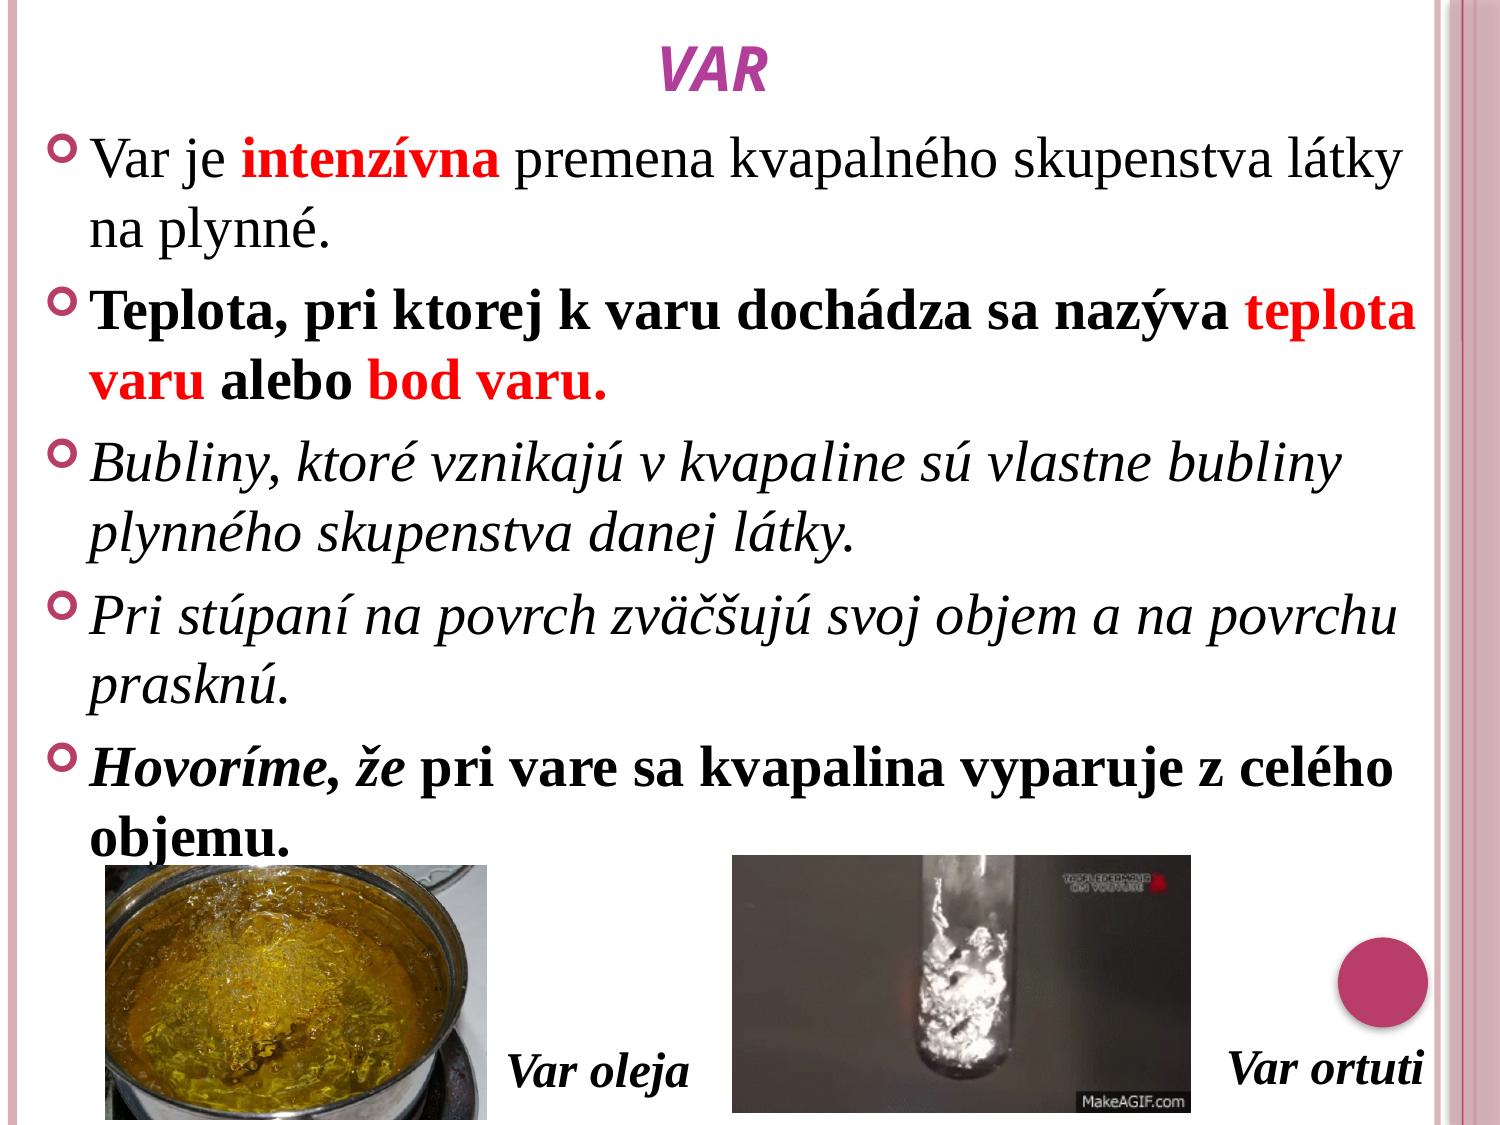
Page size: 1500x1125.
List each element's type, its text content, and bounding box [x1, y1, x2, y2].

list Var je intenzívna premena kvapalného skupenstva látky na plynné. Teplota, pri ktorej k varu dochádza sa nazýva teplota varu alebo bod varu. Bubliny, ktoré vznikajú v kvapaline sú vlastne bubliny plynného skupenstva danej látky. Pri stúpaní na povrch zväčšujú svoj objem a na povrchu prasknú. Hovoríme, že pri vare sa kvapalina vyparuje z celého objemu. [29, 111, 1465, 1010]
text_box Var ortuti [1196, 1026, 1490, 1102]
text_box Var oleja [492, 1029, 726, 1105]
picture [104, 865, 487, 1120]
title Var [100, 4, 1326, 111]
picture [732, 855, 1191, 1114]
